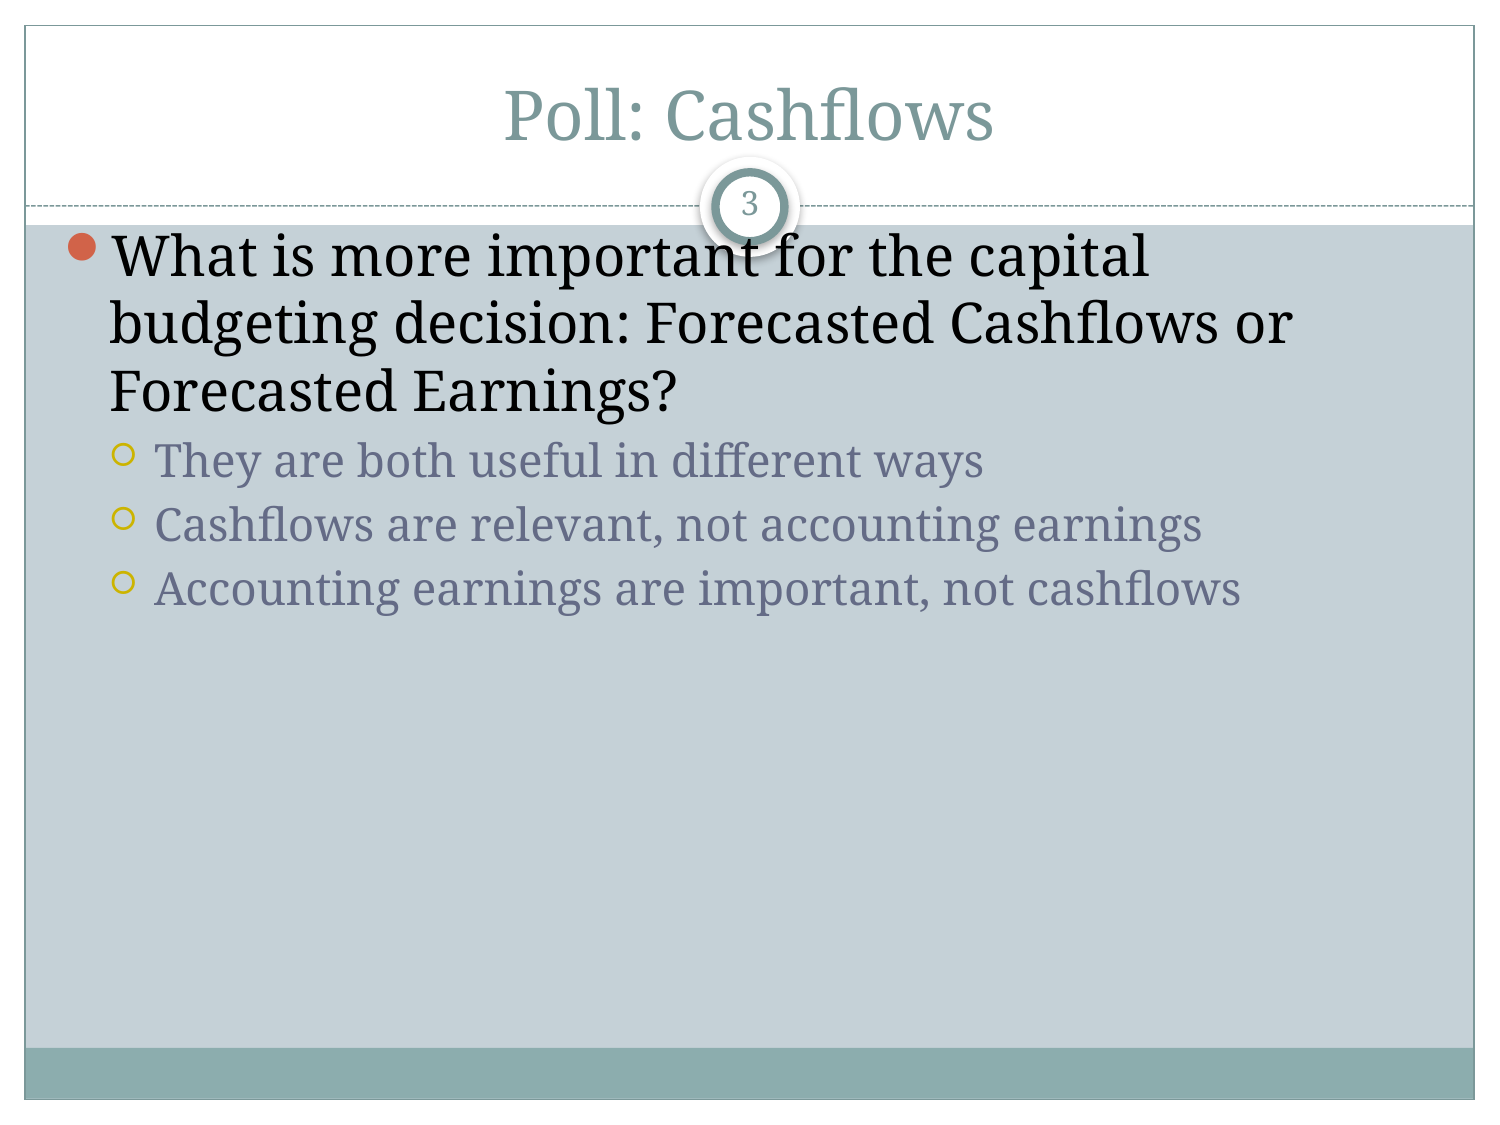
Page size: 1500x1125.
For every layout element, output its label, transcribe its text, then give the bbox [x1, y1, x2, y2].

title Poll: Cashflows [49, 37, 1450, 162]
slide_number 3 [712, 168, 788, 212]
list What is more important for the capital budgeting decision: Forecasted Cashflows or Forecasted Earnings? They are both useful in different ways Cashflows are relevant, not accounting earnings Accounting earnings are important, not cashflows [49, 212, 1445, 1001]
